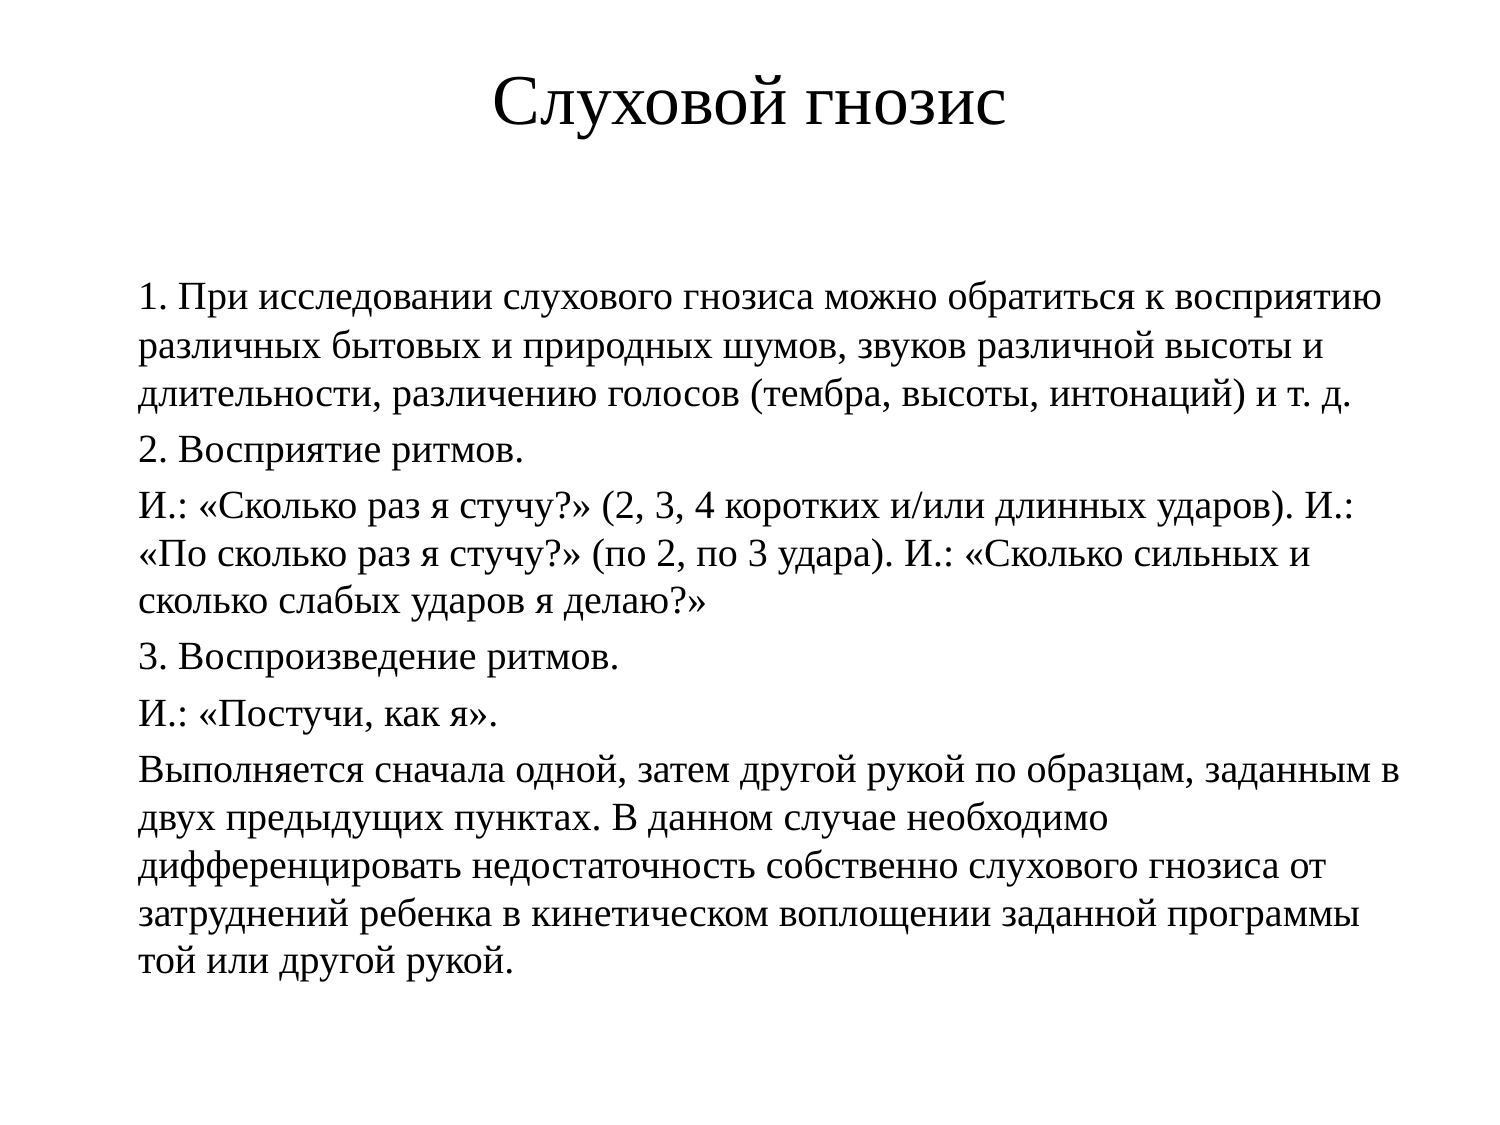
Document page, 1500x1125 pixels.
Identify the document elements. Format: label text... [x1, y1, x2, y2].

list 1. При исследовании слухового гнозиса можно обратиться к восприятию различных бытовых и природных шумов, звуков различной высоты и длительности, различению голосов (тембра, высоты, интонаций) и т. д. 2. Восприятие ритмов. И.: «Сколько раз я стучу?» (2, 3, 4 коротких и/или длинных ударов). И.: «По сколько раз я стучу?» (по 2, по 3 удара). И.: «Сколько сильных и сколько слабых ударов я делаю?» 3. Воспроизведение ритмов. И.: «Постучи, как я». Выполняется сначала одной, затем другой рукой по образцам, заданным в двух предыдущих пунктах. В данном случае необходимо дифференцировать недостаточность собственно слухового гнозиса от затруднений ребенка в кинетическом воплощении заданной программы той или другой рукой. [75, 262, 1425, 1005]
title Слуховой гнозис [75, 45, 1425, 233]
